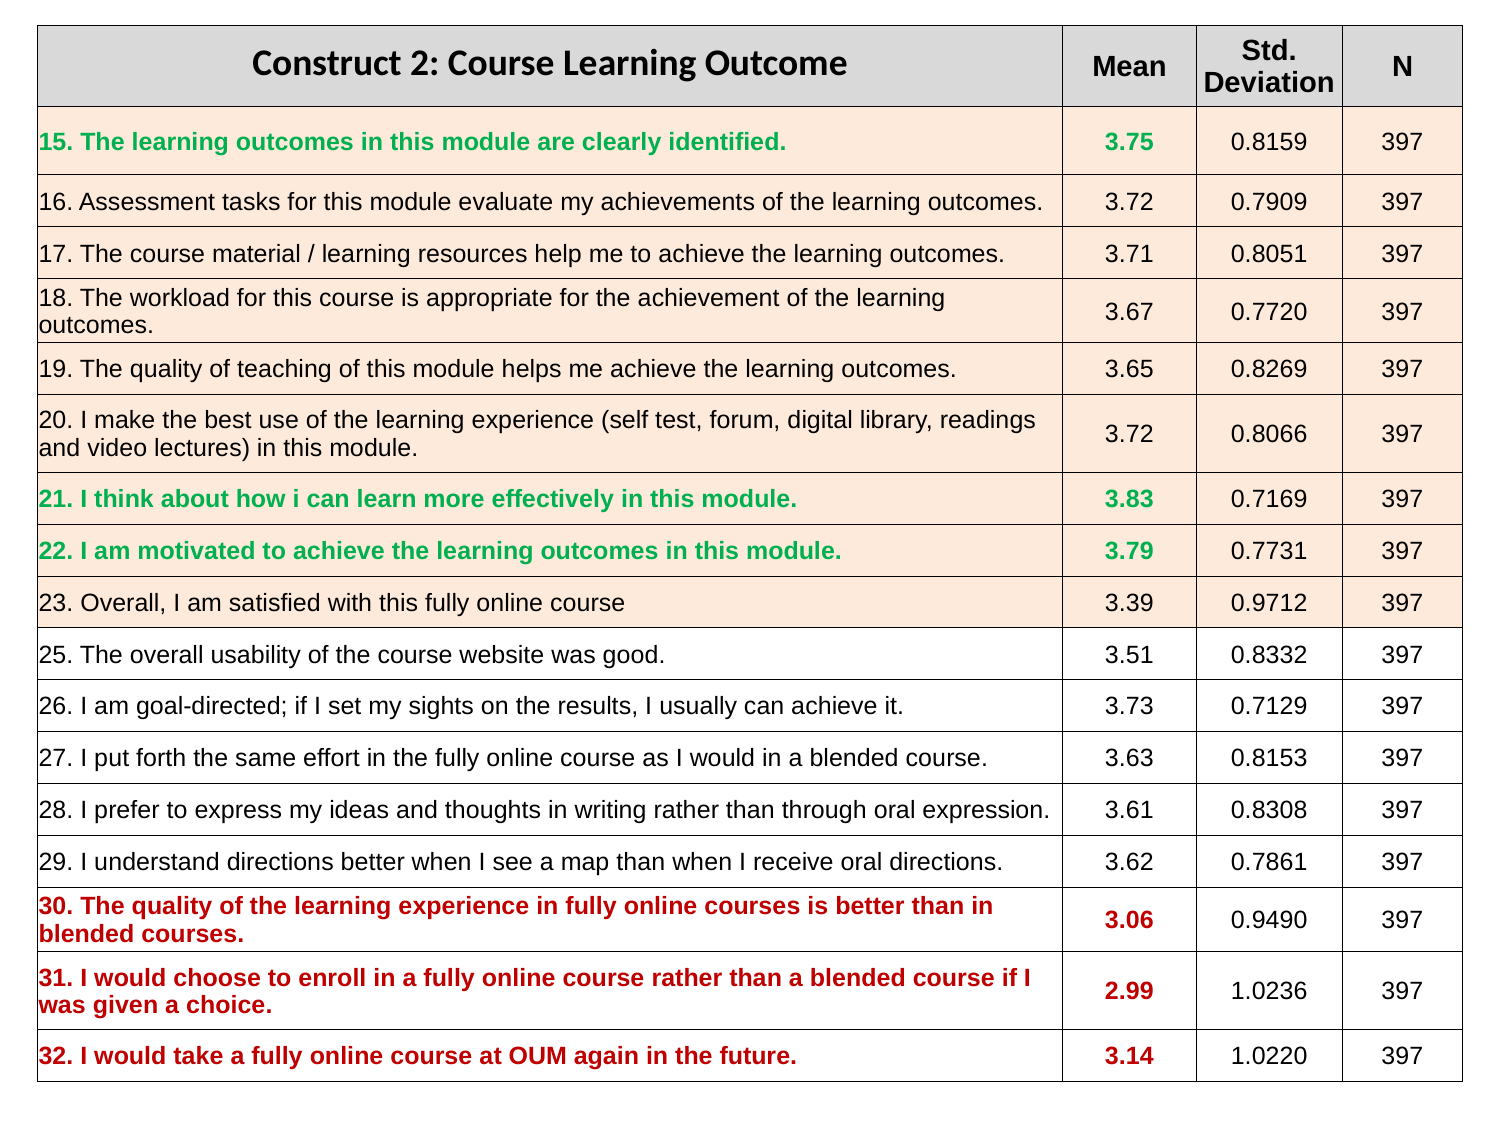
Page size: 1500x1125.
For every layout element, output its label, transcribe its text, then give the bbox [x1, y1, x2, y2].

table_cell 3.39 [1063, 577, 1196, 627]
table_cell 397 [1343, 107, 1462, 174]
table_cell 0.8153 [1197, 732, 1342, 783]
table_cell 19. The quality of teaching of this module helps me achieve the learning outcomes. [38, 343, 1062, 394]
table_cell 1.0220 [1197, 1030, 1342, 1081]
table_cell 3.14 [1063, 1030, 1196, 1081]
table_cell 0.8051 [1197, 227, 1342, 278]
table_cell 397 [1343, 473, 1462, 524]
table_cell 3.73 [1063, 680, 1196, 731]
table_cell 397 [1343, 784, 1462, 835]
table_cell 3.65 [1063, 343, 1196, 394]
table_cell 397 [1343, 227, 1462, 278]
table_cell 32. I would take a fully online course at OUM again in the future. [38, 1030, 1062, 1081]
table_cell 0.8269 [1197, 343, 1342, 394]
table_cell 22. I am motivated to achieve the learning outcomes in this module. [38, 525, 1062, 576]
table_cell 3.75 [1063, 107, 1196, 174]
table_cell 397 [1343, 680, 1462, 731]
table_cell 31. I would choose to enroll in a fully online course rather than a blended course if I was given a choice. [38, 952, 1062, 1029]
table_cell 3.67 [1063, 279, 1196, 342]
table_cell 21. I think about how i can learn more effectively in this module. [38, 473, 1062, 524]
table_cell 397 [1343, 279, 1462, 342]
table_cell 0.7909 [1197, 175, 1342, 226]
table_cell 15. The learning outcomes in this module are clearly identified. [38, 107, 1062, 174]
table_cell 0.8308 [1197, 784, 1342, 835]
table_cell 0.8066 [1197, 395, 1342, 472]
table_cell 397 [1343, 888, 1462, 951]
table_cell 0.7720 [1197, 279, 1342, 342]
table_cell 397 [1343, 577, 1462, 627]
table_cell 3.83 [1063, 473, 1196, 524]
table_cell 3.63 [1063, 732, 1196, 783]
table_header Mean [1063, 26, 1196, 106]
table_cell 3.61 [1063, 784, 1196, 835]
table_cell 18. The workload for this course is appropriate for the achievement of the learning outcomes. [38, 279, 1062, 342]
table_cell 397 [1343, 836, 1462, 887]
table_cell 3.51 [1063, 628, 1196, 679]
table_cell 3.62 [1063, 836, 1196, 887]
table_cell 397 [1343, 175, 1462, 226]
table_cell 3.79 [1063, 525, 1196, 576]
table_cell 397 [1343, 1030, 1462, 1081]
table_header Construct 2: Course Learning Outcome [38, 26, 1062, 106]
table_header Std. Deviation [1197, 26, 1342, 106]
table_cell 28. I prefer to express my ideas and thoughts in writing rather than through oral expression. [38, 784, 1062, 835]
table_cell 0.8159 [1197, 107, 1342, 174]
table_cell 26. I am goal-directed; if I set my sights on the results, I usually can achieve it. [38, 680, 1062, 731]
table_cell 3.06 [1063, 888, 1196, 951]
table_cell 3.72 [1063, 175, 1196, 226]
table_cell 397 [1343, 525, 1462, 576]
table_cell 16. Assessment tasks for this module evaluate my achievements of the learning outcomes. [38, 175, 1062, 226]
table_cell 397 [1343, 395, 1462, 472]
table_cell 0.7731 [1197, 525, 1342, 576]
table_cell 29. I understand directions better when I see a map than when I receive oral directions. [38, 836, 1062, 887]
table_cell 397 [1343, 952, 1462, 1029]
table_cell 20. I make the best use of the learning experience (self test, forum, digital library, readings and video lectures) in this module. [38, 395, 1062, 472]
table_cell 25. The overall usability of the course website was good. [38, 628, 1062, 679]
table_cell 27. I put forth the same effort in the fully online course as I would in a blended course. [38, 732, 1062, 783]
table_cell 3.72 [1063, 395, 1196, 472]
table_cell 397 [1343, 628, 1462, 679]
table_cell 0.7129 [1197, 680, 1342, 731]
table_cell 0.8332 [1197, 628, 1342, 679]
table_cell 17. The course material / learning resources help me to achieve the learning outcomes. [38, 227, 1062, 278]
table_cell 23. Overall, I am satisfied with this fully online course [38, 577, 1062, 627]
table_cell 0.9712 [1197, 577, 1342, 627]
table_cell 397 [1343, 343, 1462, 394]
table_cell 0.7169 [1197, 473, 1342, 524]
table_cell 3.71 [1063, 227, 1196, 278]
table_cell 1.0236 [1197, 952, 1342, 1029]
table_cell 0.9490 [1197, 888, 1342, 951]
table_cell 397 [1343, 732, 1462, 783]
table_cell 30. The quality of the learning experience in fully online courses is better than in blended courses. [38, 888, 1062, 951]
table_cell 0.7861 [1197, 836, 1342, 887]
table_header N [1343, 26, 1462, 106]
table_cell 2.99 [1063, 952, 1196, 1029]
